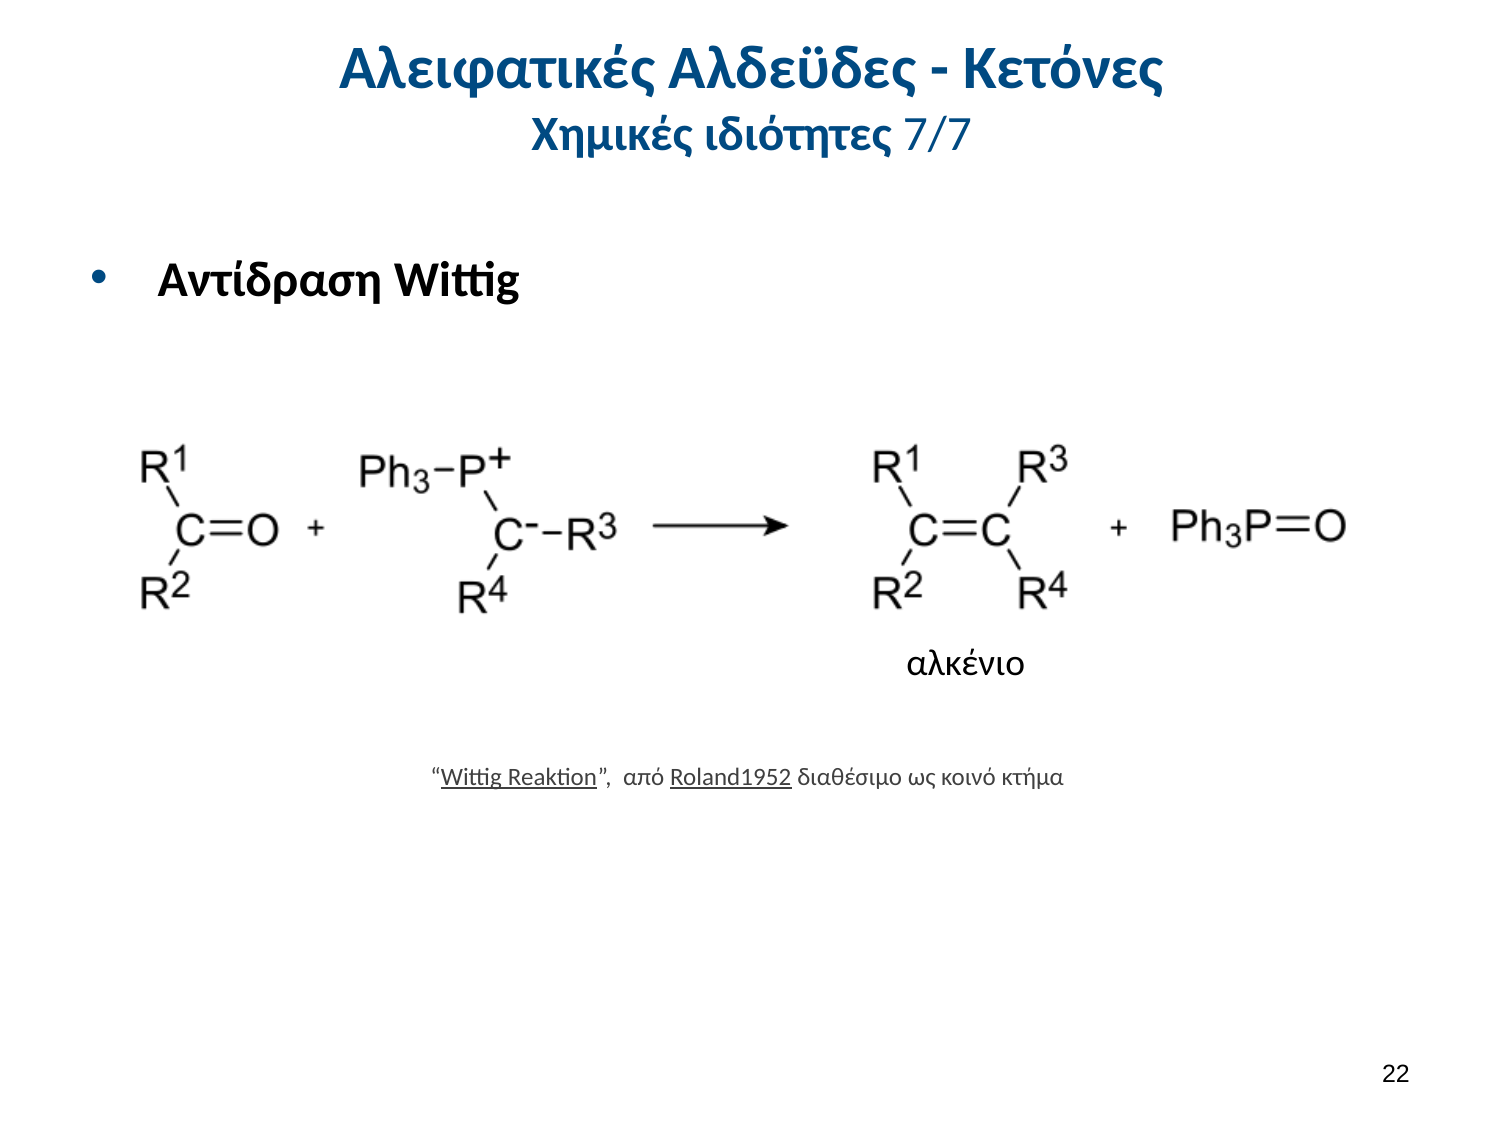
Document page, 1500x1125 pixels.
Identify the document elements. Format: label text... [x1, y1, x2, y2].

list Αντίδραση Wittig [75, 231, 1425, 468]
title Αλειφατικές Αλδεϋδες - Κετόνες Χημικές ιδιότητες 7/7 [76, 19, 1427, 169]
text_box αλκένιο [891, 638, 1046, 690]
text_box “Wittig Reaktion”, από Roland1952 διαθέσιμο ως κοινό κτήμα [383, 753, 1112, 798]
slide_number 21 [1074, 1042, 1425, 1103]
picture [123, 420, 1371, 629]
